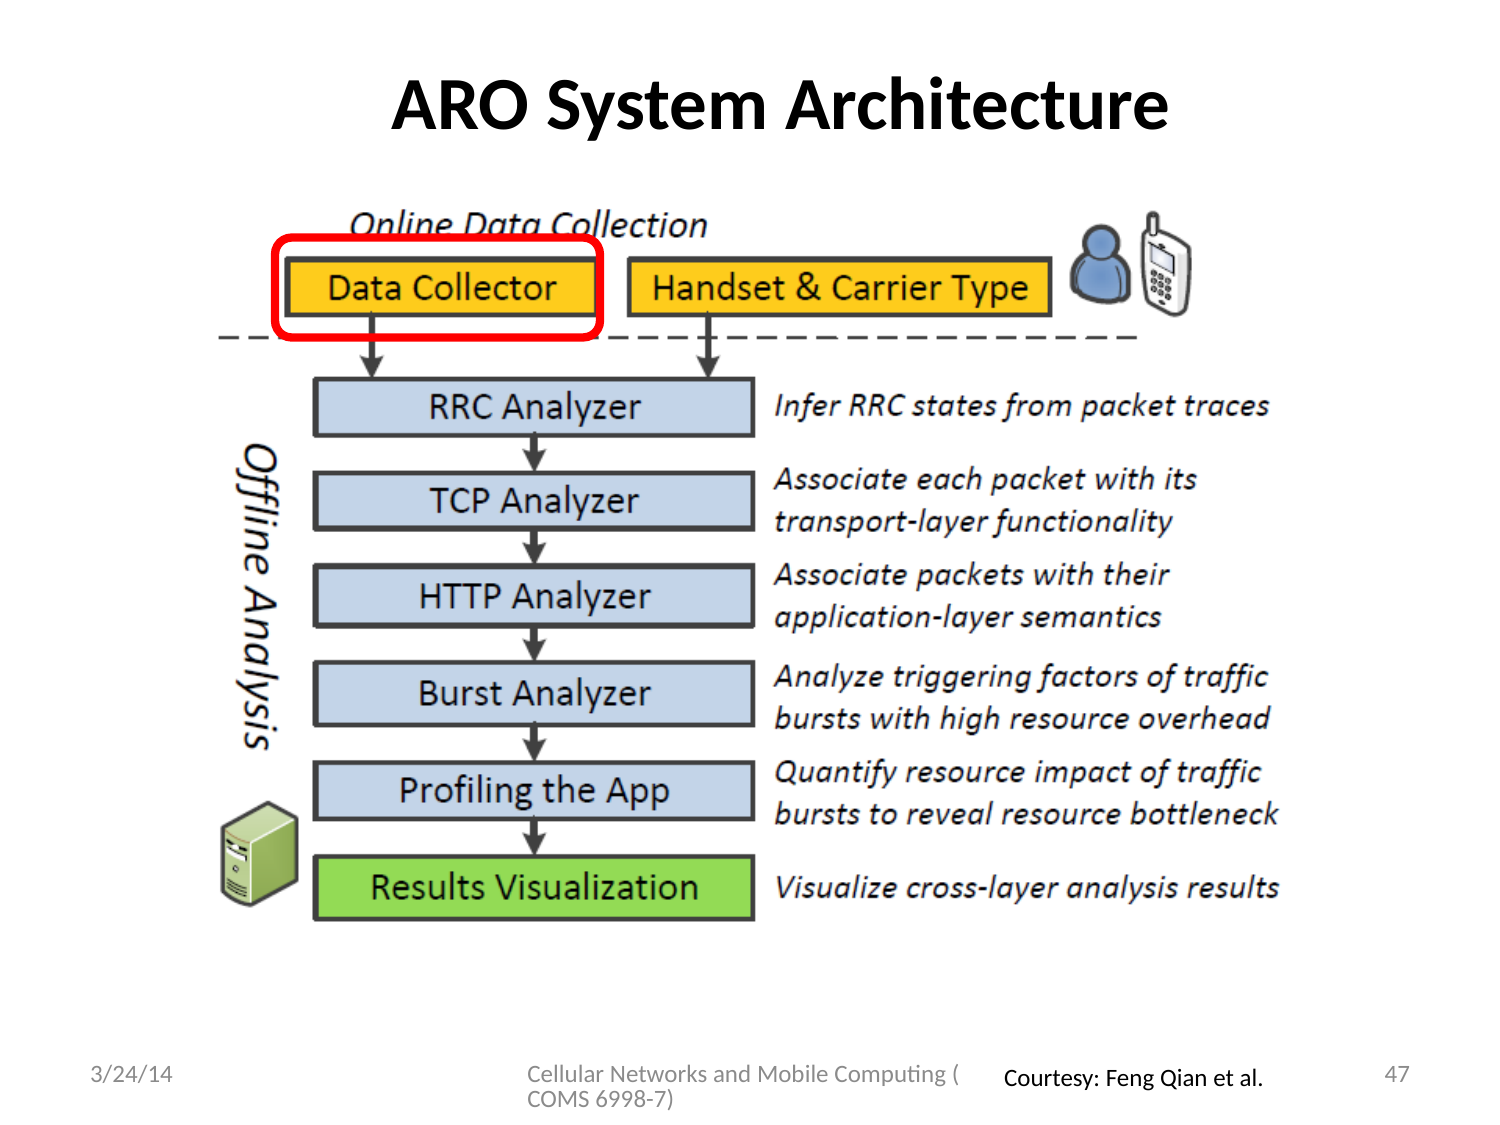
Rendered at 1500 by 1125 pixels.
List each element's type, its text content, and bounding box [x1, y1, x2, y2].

slide_number 47 [1074, 1042, 1425, 1103]
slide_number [75, 1042, 425, 1103]
footer Cellular Networks and Mobile Computing (COMS 6998-7) [512, 1042, 988, 1103]
text_box Courtesy: Feng Qian et al. [989, 1054, 1074, 1100]
picture [208, 197, 1292, 928]
title ARO System Architecture [50, 50, 1500, 150]
